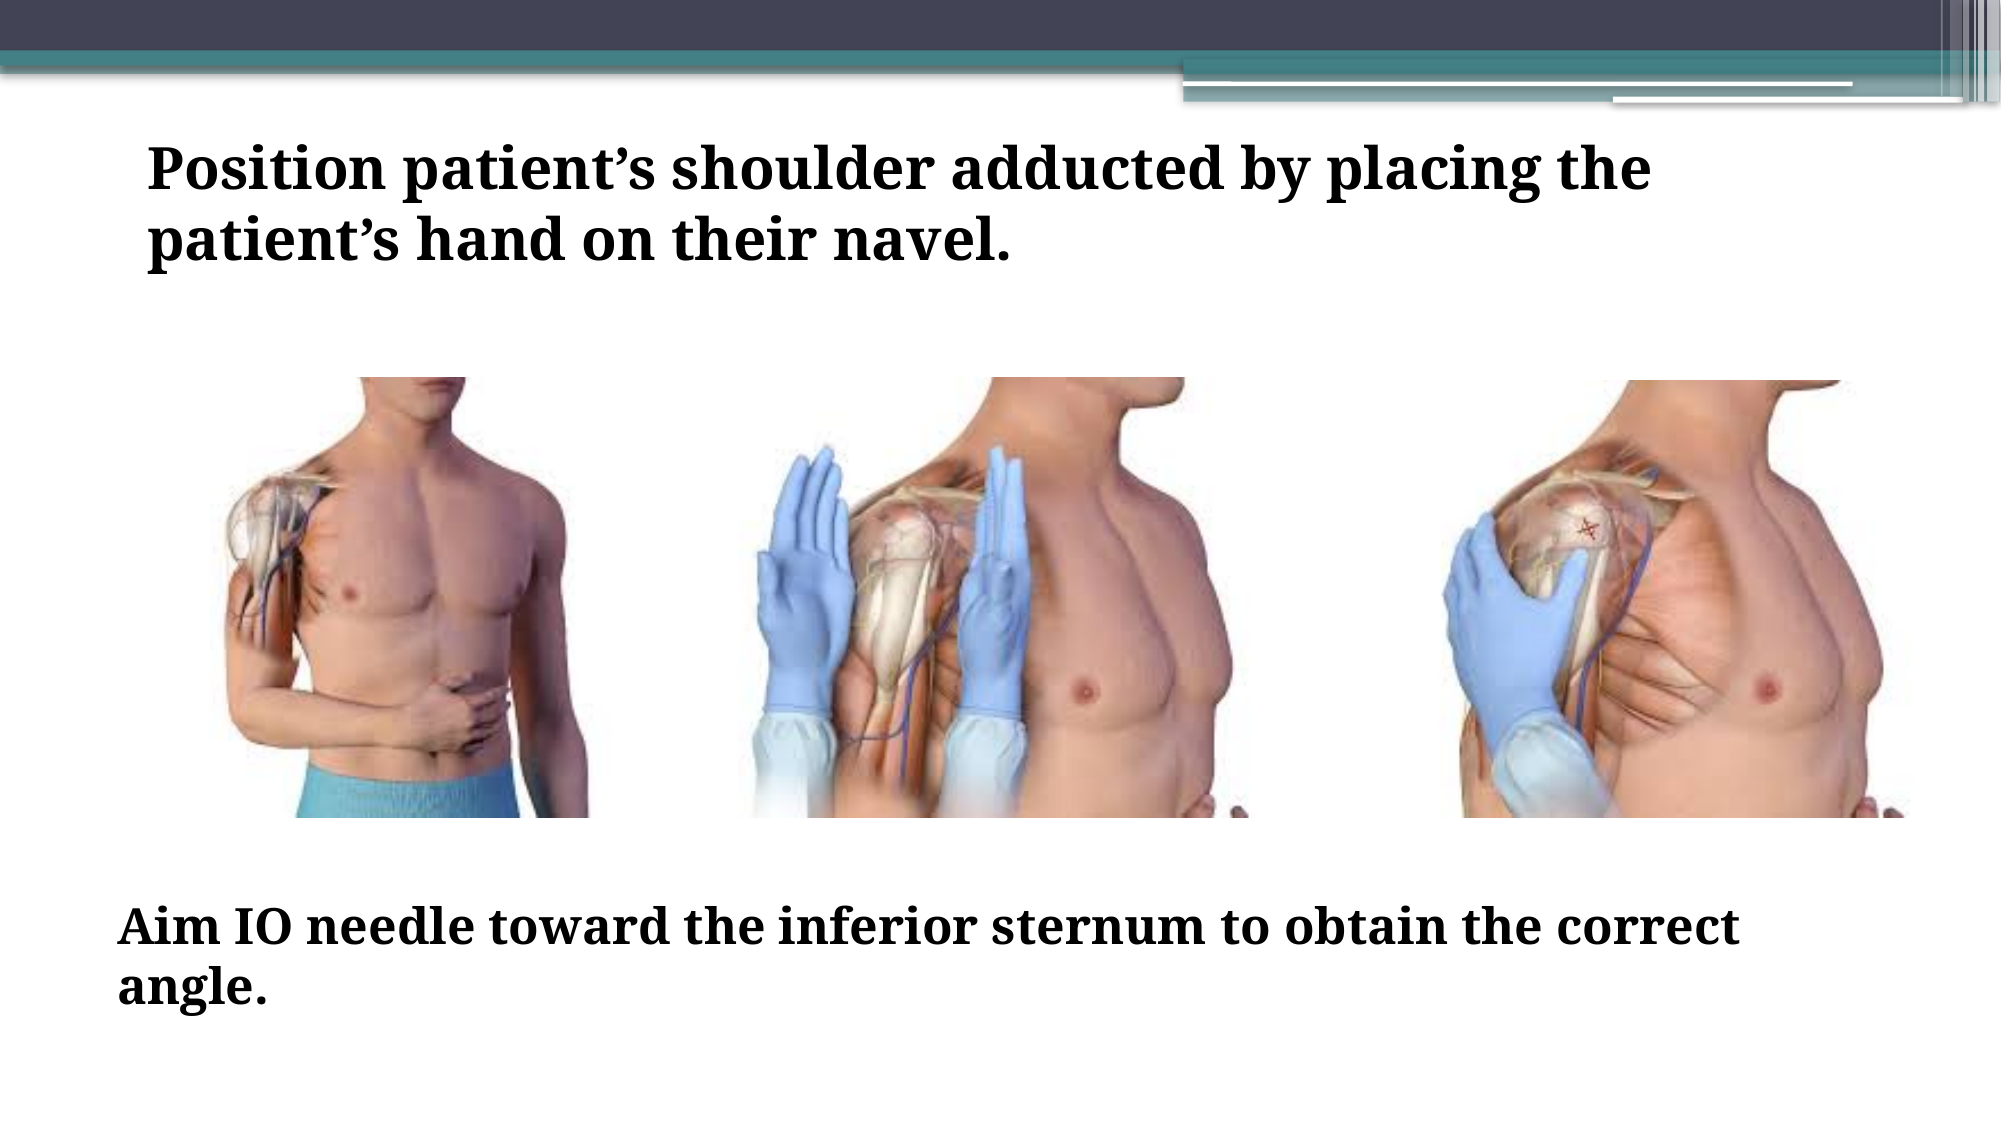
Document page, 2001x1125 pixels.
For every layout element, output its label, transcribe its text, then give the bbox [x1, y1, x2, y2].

picture [102, 376, 1258, 818]
picture [1333, 380, 1921, 818]
text_box Aim IO needle toward the inferior sternum to obtain the correct angle. [102, 886, 1903, 1082]
text_box Position patient’s shoulder adducted by placing the patient’s hand on their navel. [132, 124, 1920, 349]
